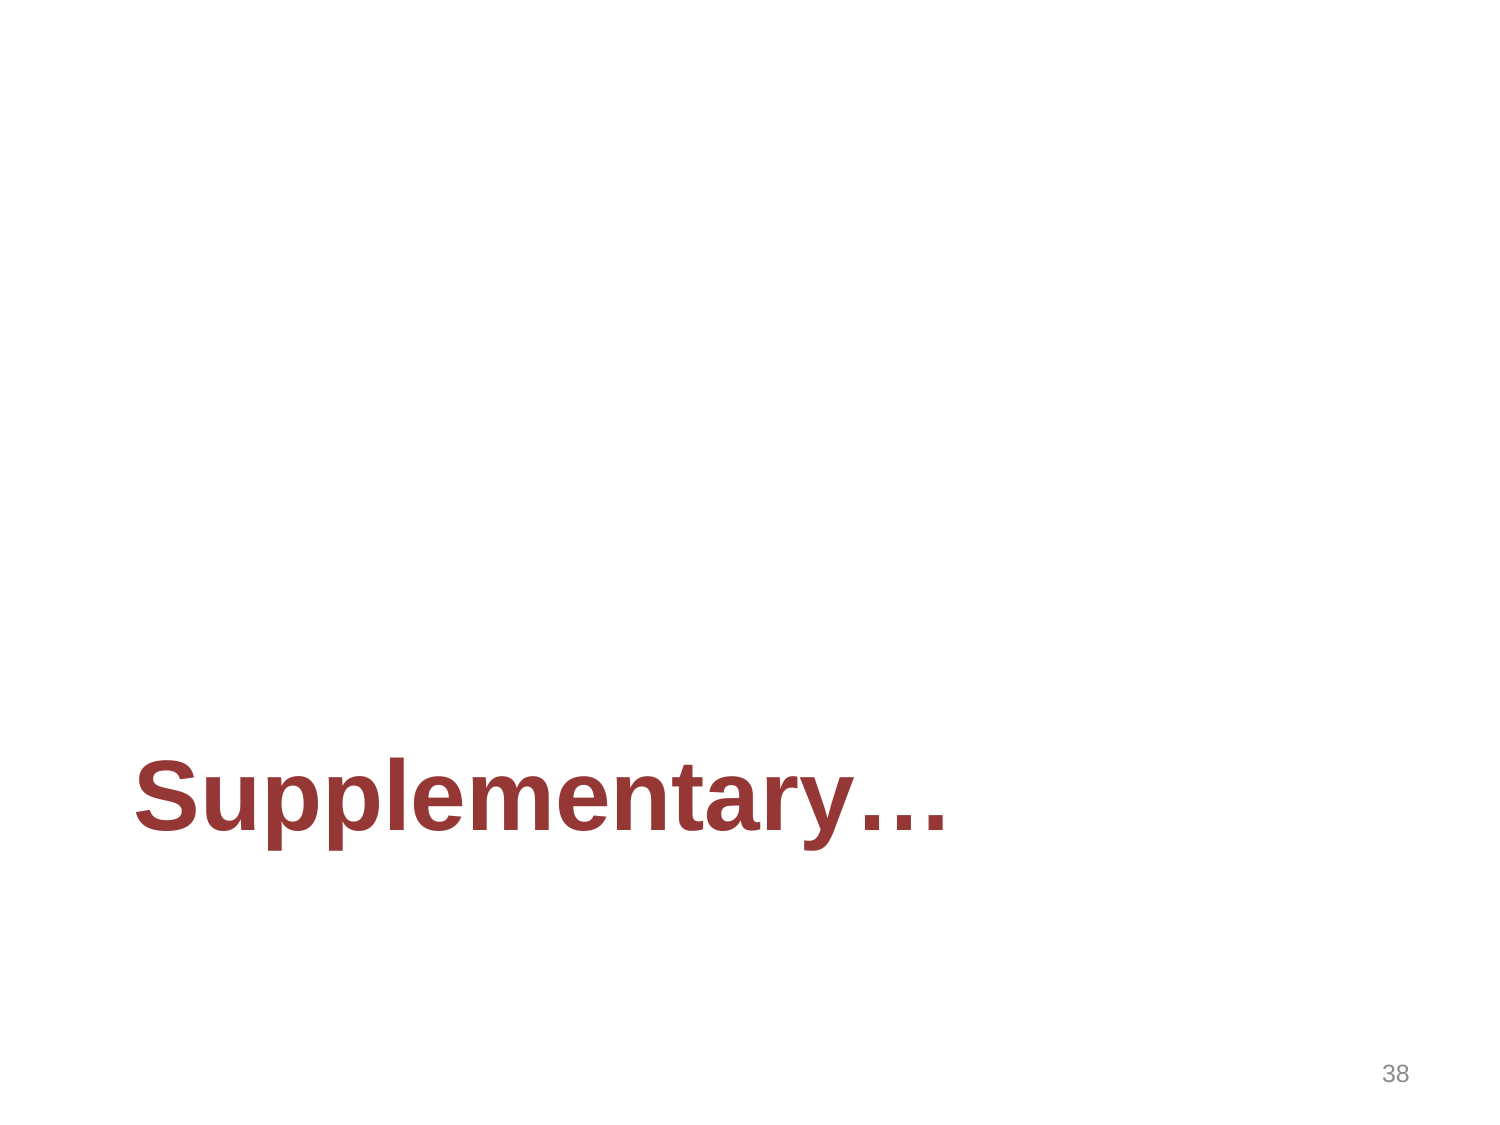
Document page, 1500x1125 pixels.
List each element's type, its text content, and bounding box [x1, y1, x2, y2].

slide_number 38 [1074, 1042, 1425, 1103]
title Supplementary… [118, 722, 1394, 947]
